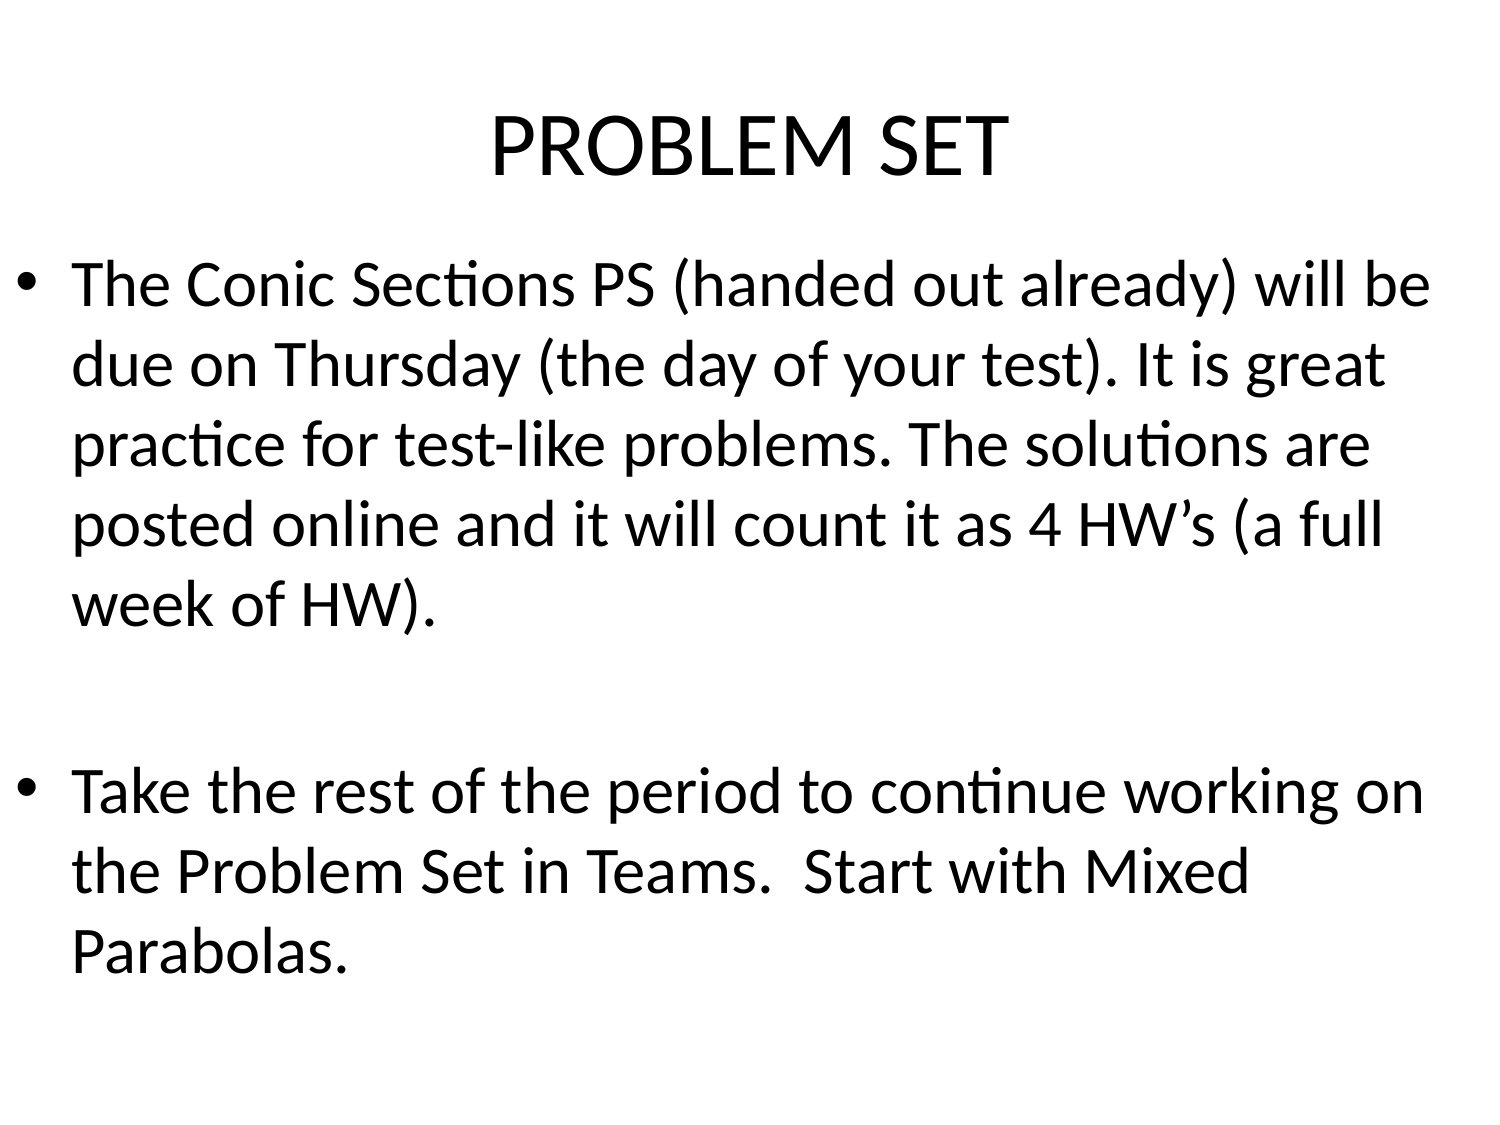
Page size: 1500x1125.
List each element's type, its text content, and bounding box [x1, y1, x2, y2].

title PROBLEM SET [75, 45, 1425, 232]
list The Conic Sections PS (handed out already) will be due on Thursday (the day of your test). It is great practice for test-like problems. The solutions are posted online and it will count it as 4 HW’s (a full week of HW). Take the rest of the period to continue working on the Problem Set in Teams. Start with Mixed Parabolas. [0, 232, 1500, 1005]
